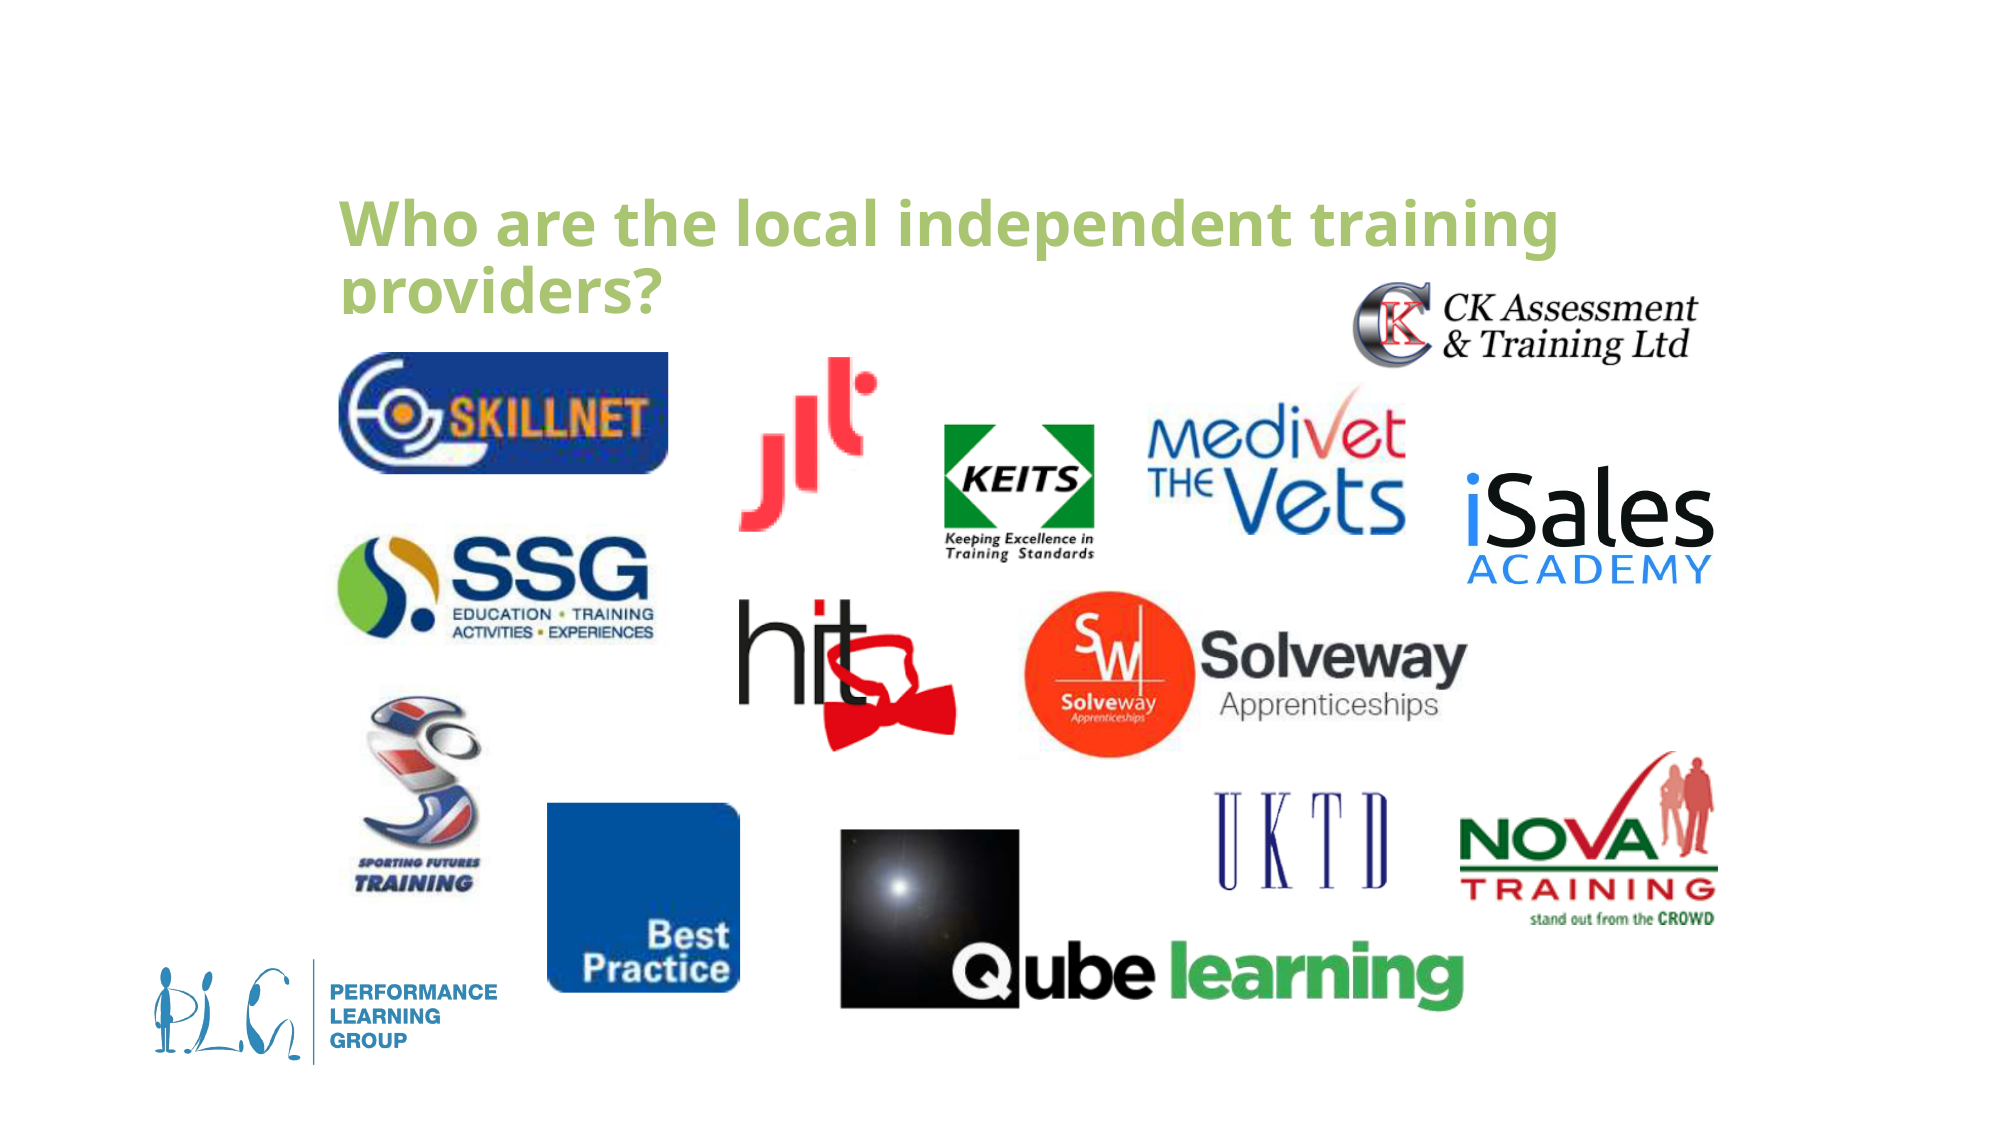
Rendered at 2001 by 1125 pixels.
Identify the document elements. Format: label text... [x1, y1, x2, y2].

title Who are the local independent training providers? [324, 184, 1675, 314]
picture [139, 952, 511, 1073]
picture [1460, 443, 1716, 616]
picture [1460, 751, 1718, 925]
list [324, 314, 1483, 1022]
picture [1330, 264, 1718, 379]
